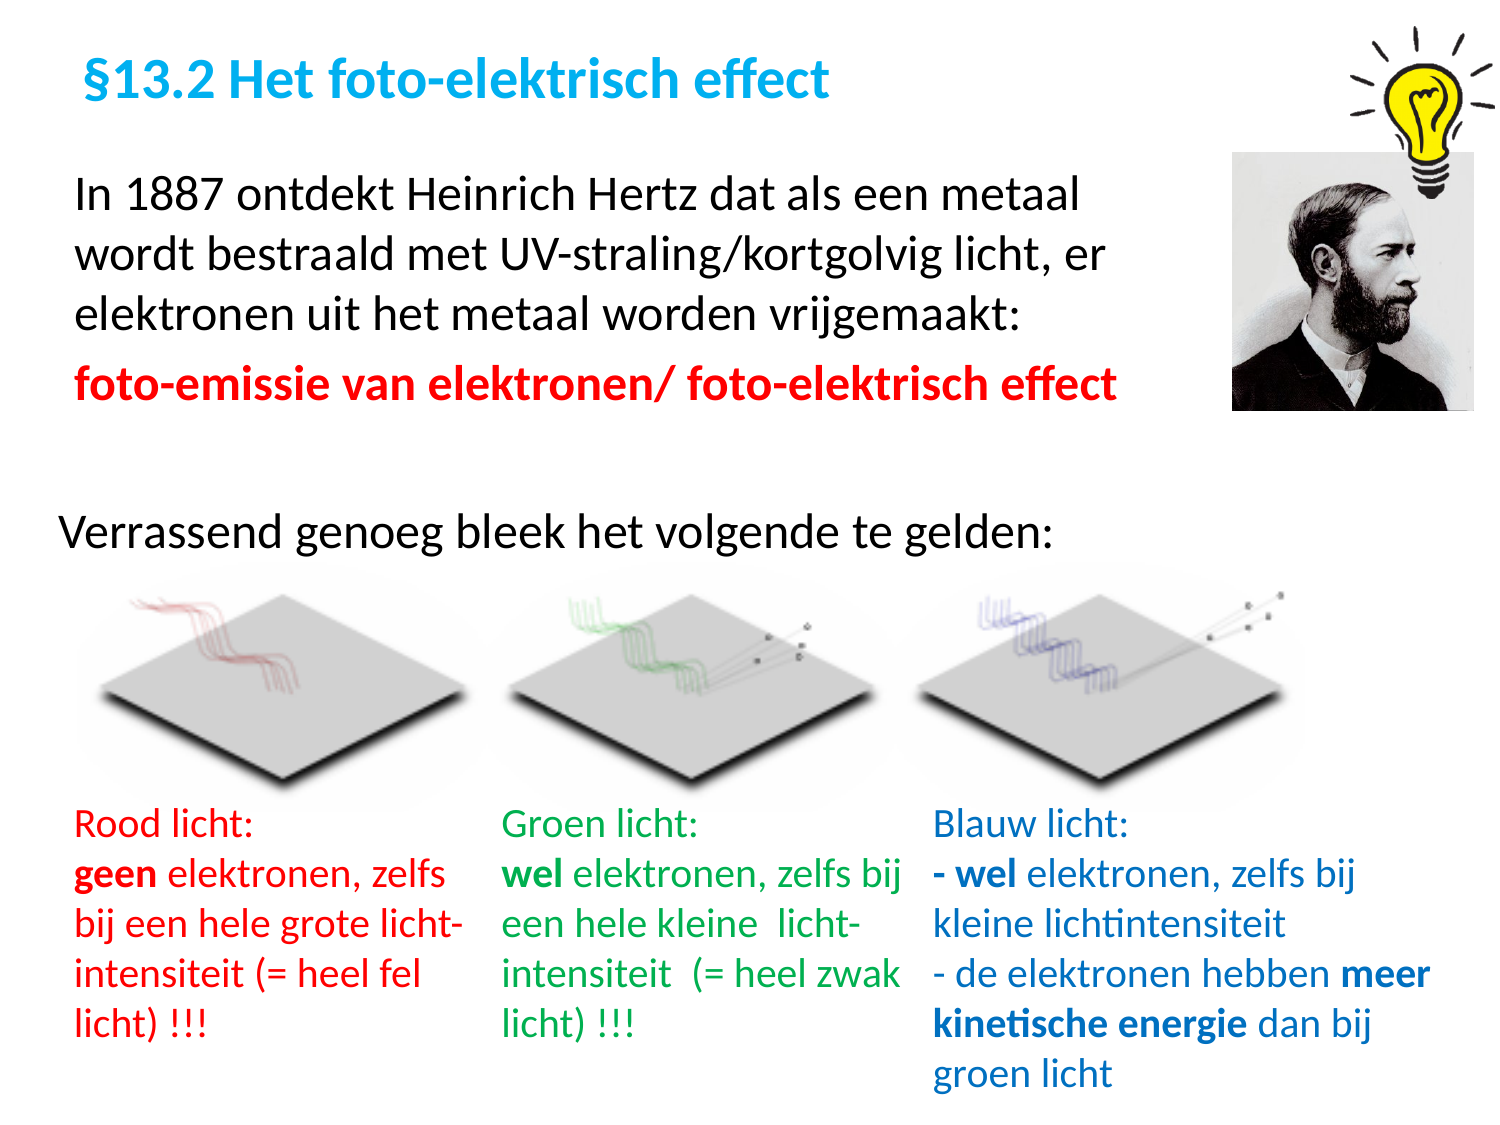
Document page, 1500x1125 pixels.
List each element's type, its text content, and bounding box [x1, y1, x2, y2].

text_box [43, 491, 1474, 1107]
title §13.2 Het foto-elektrisch effect [67, 26, 1347, 125]
list In 1887 ontdekt Heinrich Hertz dat als een metaal wordt bestraald met UV-straling/kortgolvig licht, er elektronen uit het metaal worden vrijgemaakt: foto-emissie van elektronen/ foto-elektrisch effect [58, 152, 1207, 451]
picture [1232, 26, 1495, 411]
